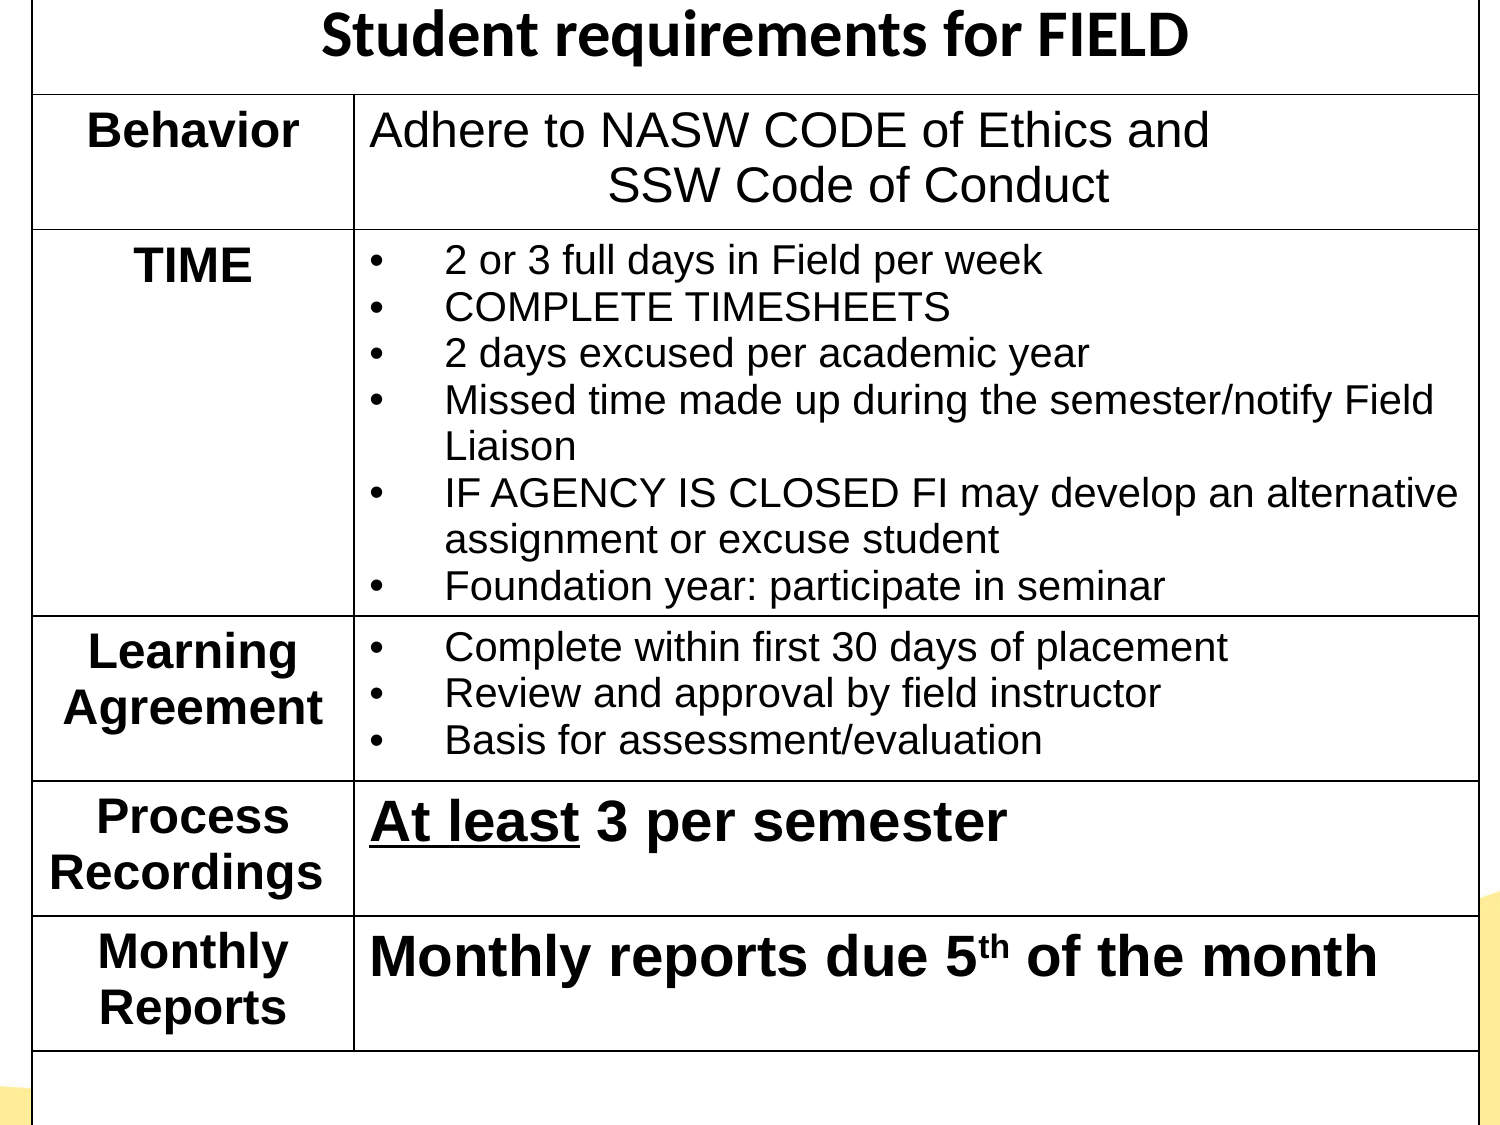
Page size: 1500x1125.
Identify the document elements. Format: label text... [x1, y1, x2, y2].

table_cell TIME [33, 230, 353, 615]
table_cell [33, 1052, 1478, 1125]
table_cell Process Recordings [33, 782, 353, 915]
table_cell 2 or 3 full days in Field per week COMPLETE TIMESHEETS 2 days excused per academic year Missed time made up during the semester/notify Field Liaison IF AGENCY IS CLOSED FI may develop an alternative assignment or excuse student Foundation year: participate in seminar [355, 230, 1478, 615]
table_cell Monthly reports due 5th of the month [355, 917, 1478, 1050]
picture [0, 0, 31, 1125]
table_cell Monthly Reports [33, 917, 353, 1050]
table_cell Complete within first 30 days of placement Review and approval by field instructor Basis for assessment/evaluation [355, 617, 1478, 780]
table_cell At least 3 per semester [355, 782, 1478, 915]
picture [1480, 0, 1500, 1125]
table_cell Behavior [33, 95, 353, 229]
table_cell Learning Agreement [33, 617, 353, 780]
table_header Student requirements for FIELD [33, 0, 1478, 94]
table_cell Adhere to NASW CODE of Ethics and SSW Code of Conduct [355, 95, 1478, 229]
